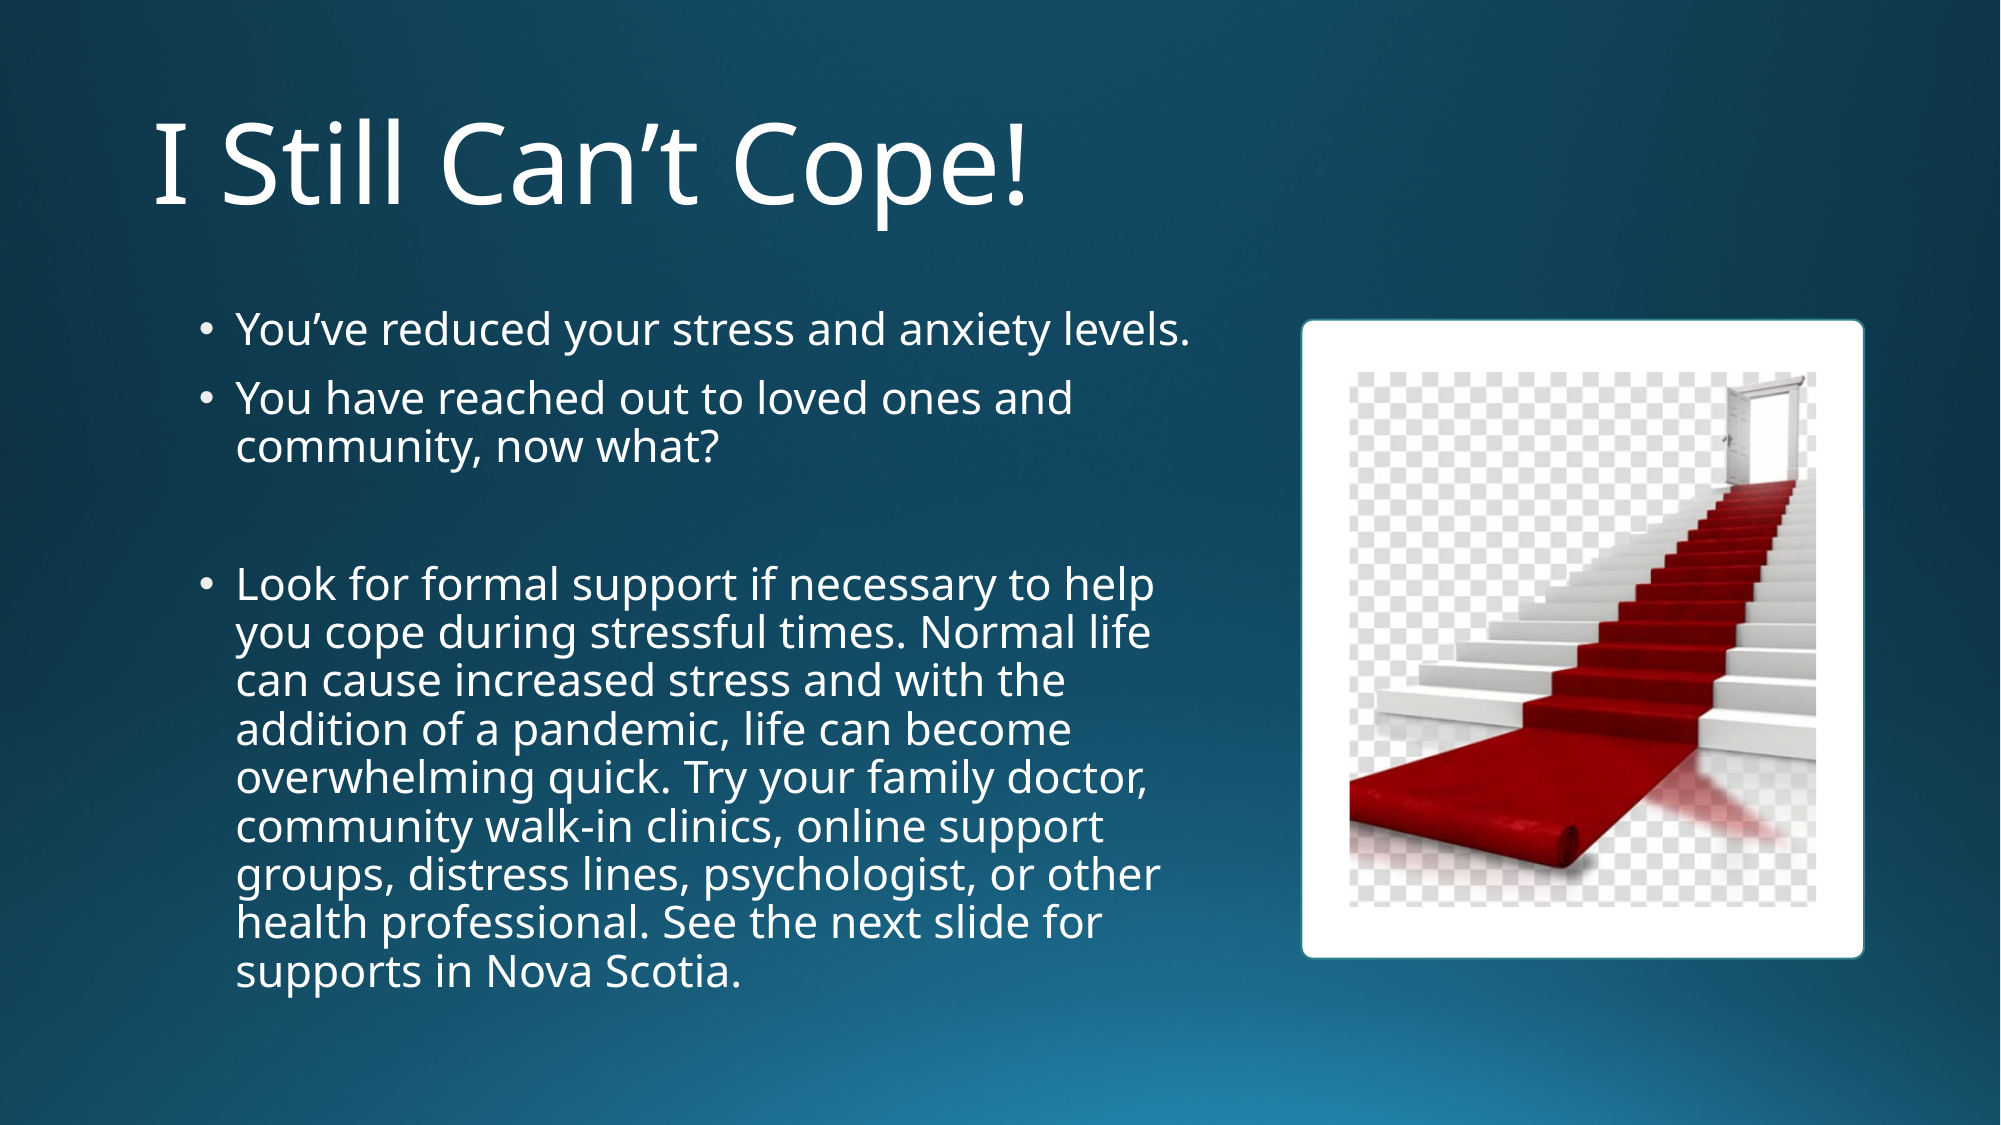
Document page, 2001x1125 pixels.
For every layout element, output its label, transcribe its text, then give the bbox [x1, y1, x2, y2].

list You’ve reduced your stress and anxiety levels. You have reached out to loved ones and community, now what? Look for formal support if necessary to help you cope during stressful times. Normal life can cause increased stress and with the addition of a pandemic, life can become overwhelming quick. Try your family doctor, community walk-in clinics, online support groups, distress lines, psychologist, or other health professional. See the next slide for supports in Nova Scotia. [183, 299, 1227, 1014]
title I Still Can’t Cope! [137, 59, 1863, 278]
picture [0, 0, 2001, 1125]
text_box [1300, 318, 1866, 960]
